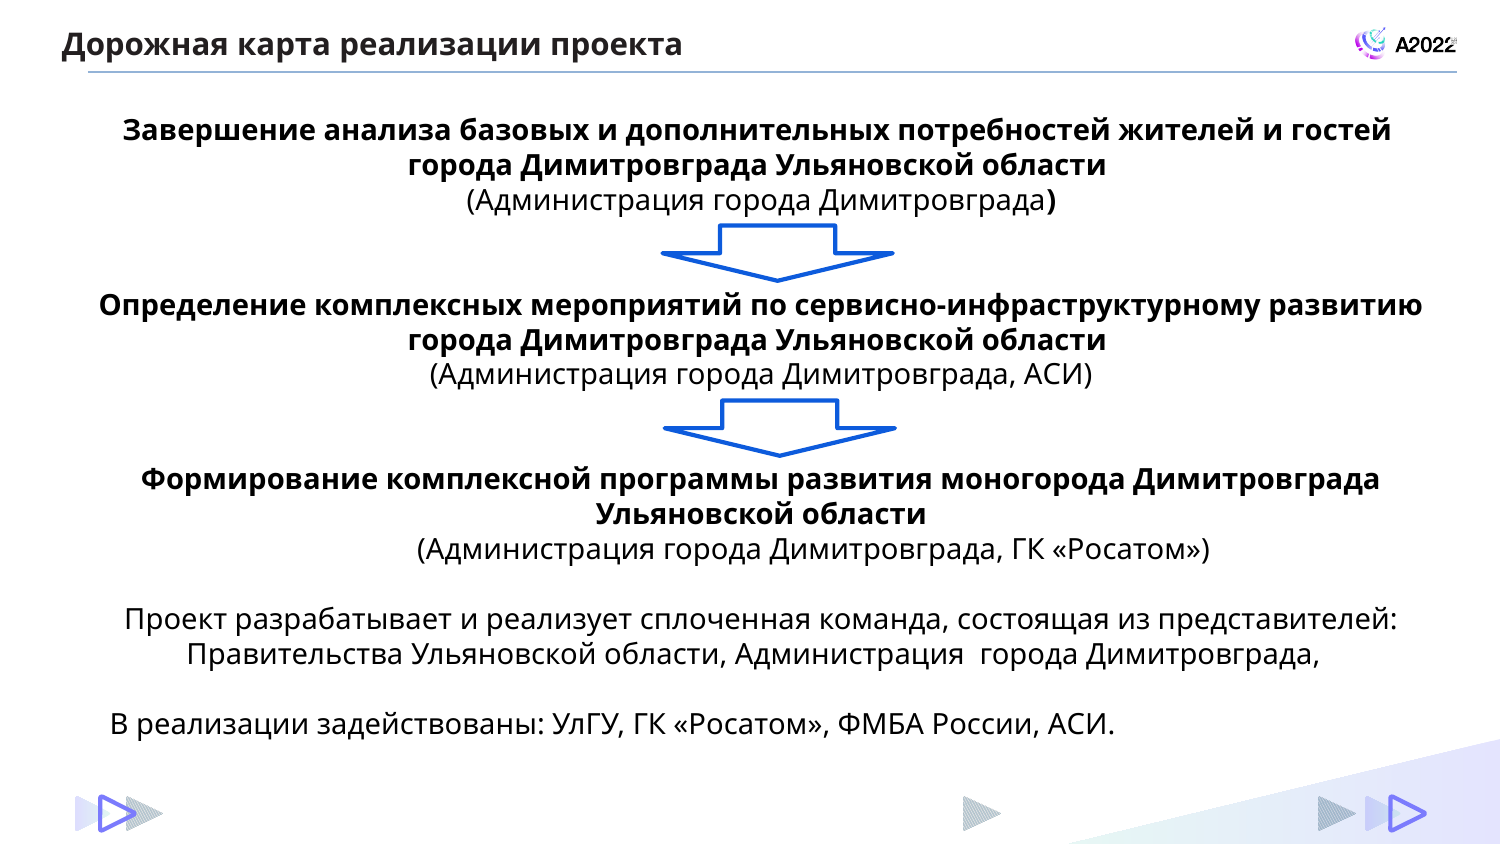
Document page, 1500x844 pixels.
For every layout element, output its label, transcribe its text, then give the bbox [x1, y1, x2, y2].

text_box Дорожная карта реализации проекта [46, 13, 762, 77]
text_box [662, 398, 898, 458]
text_box [660, 223, 895, 283]
text_box Завершение анализа базовых и дополнительных потребностей жителей и гостей города Димитровграда Ульяновской области (Администрация города Димитровграда) Определение комплексных мероприятий по сервисно-инфраструктурному развитию города Димитровграда Ульяновской области (Администрация города Димитровграда, АСИ) Формирование комплексной программы развития моногорода Димитровграда Ульяновской области (Администрация города Димитровграда, ГК «Росатом») Проект разрабатывает и реализует сплоченная команда, состоящая из представителей: Правительства Ульяновской области, Администрация города Димитровграда, В реализации задействованы: УлГУ, ГК «Росатом», ФМБА России, АСИ. [64, 103, 1458, 844]
picture [1355, 27, 1457, 60]
